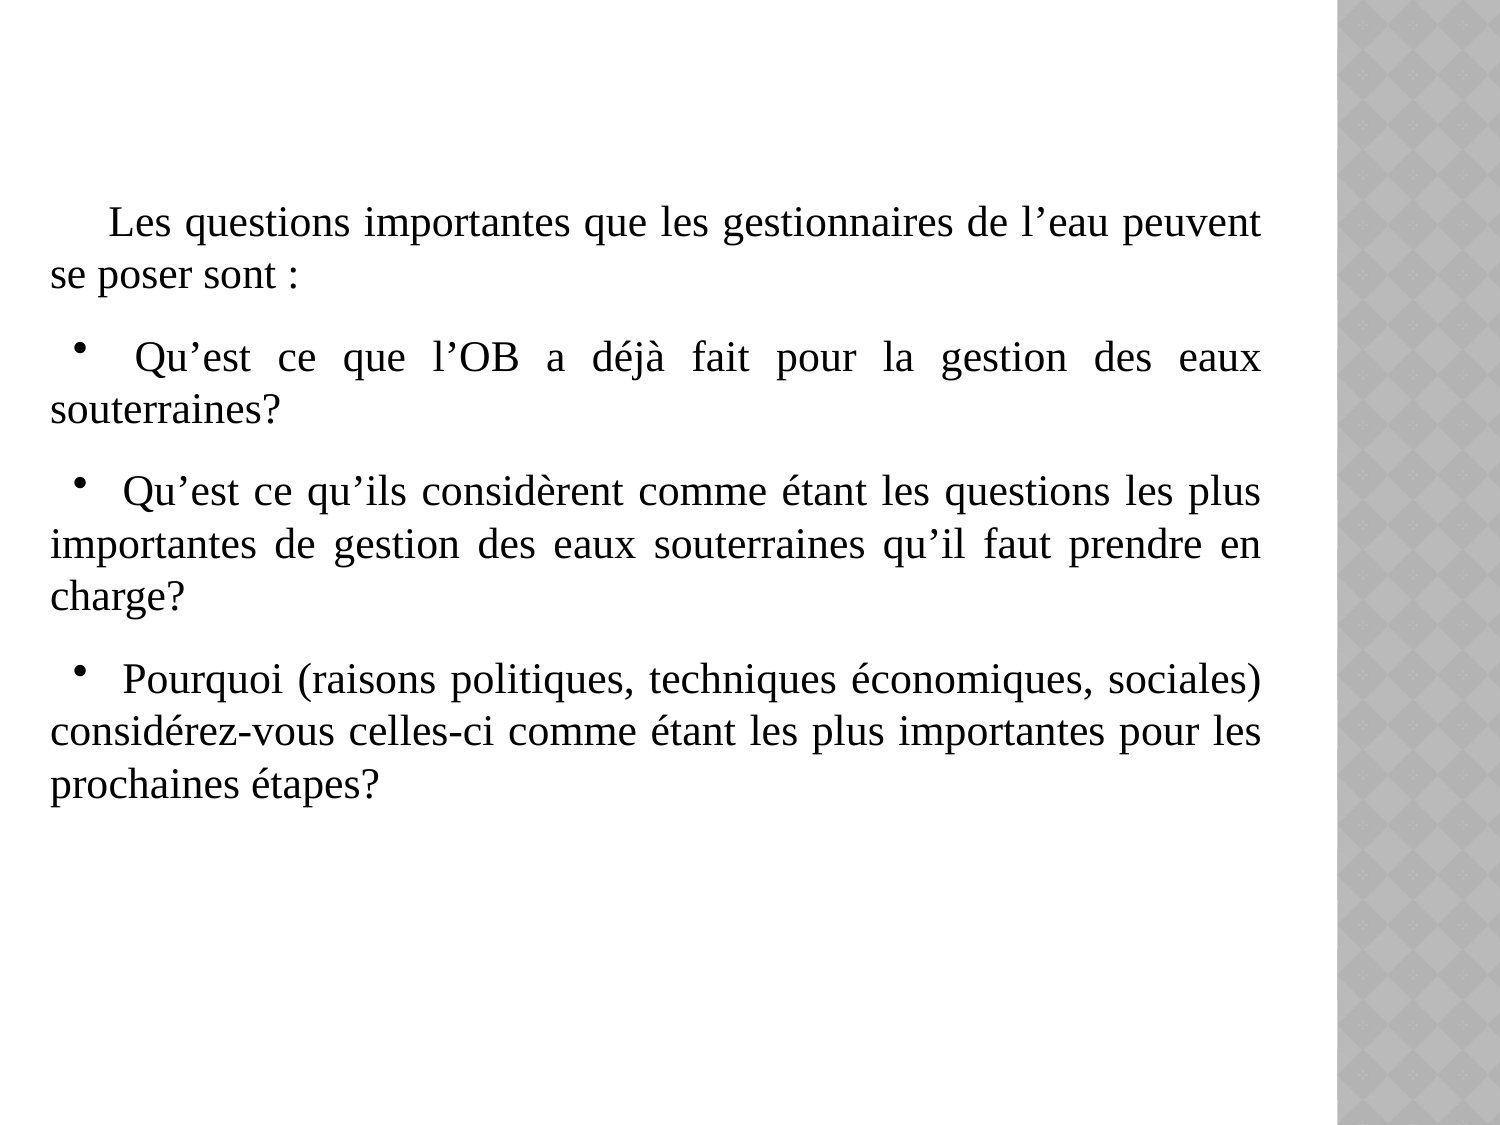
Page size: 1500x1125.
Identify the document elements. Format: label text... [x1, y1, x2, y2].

text_box Les questions importantes que les gestionnaires de l’eau peuvent se poser sont : Qu’est ce que l’OB a déjà fait pour la gestion des eaux souterraines? Qu’est ce qu’ils considèrent comme étant les questions les plus importantes de gestion des eaux souterraines qu’il faut prendre en charge? Pourquoi (raisons politiques, techniques économiques, sociales) considérez-vous celles-ci comme étant les plus importantes pour les prochaines étapes? [35, 184, 1278, 815]
